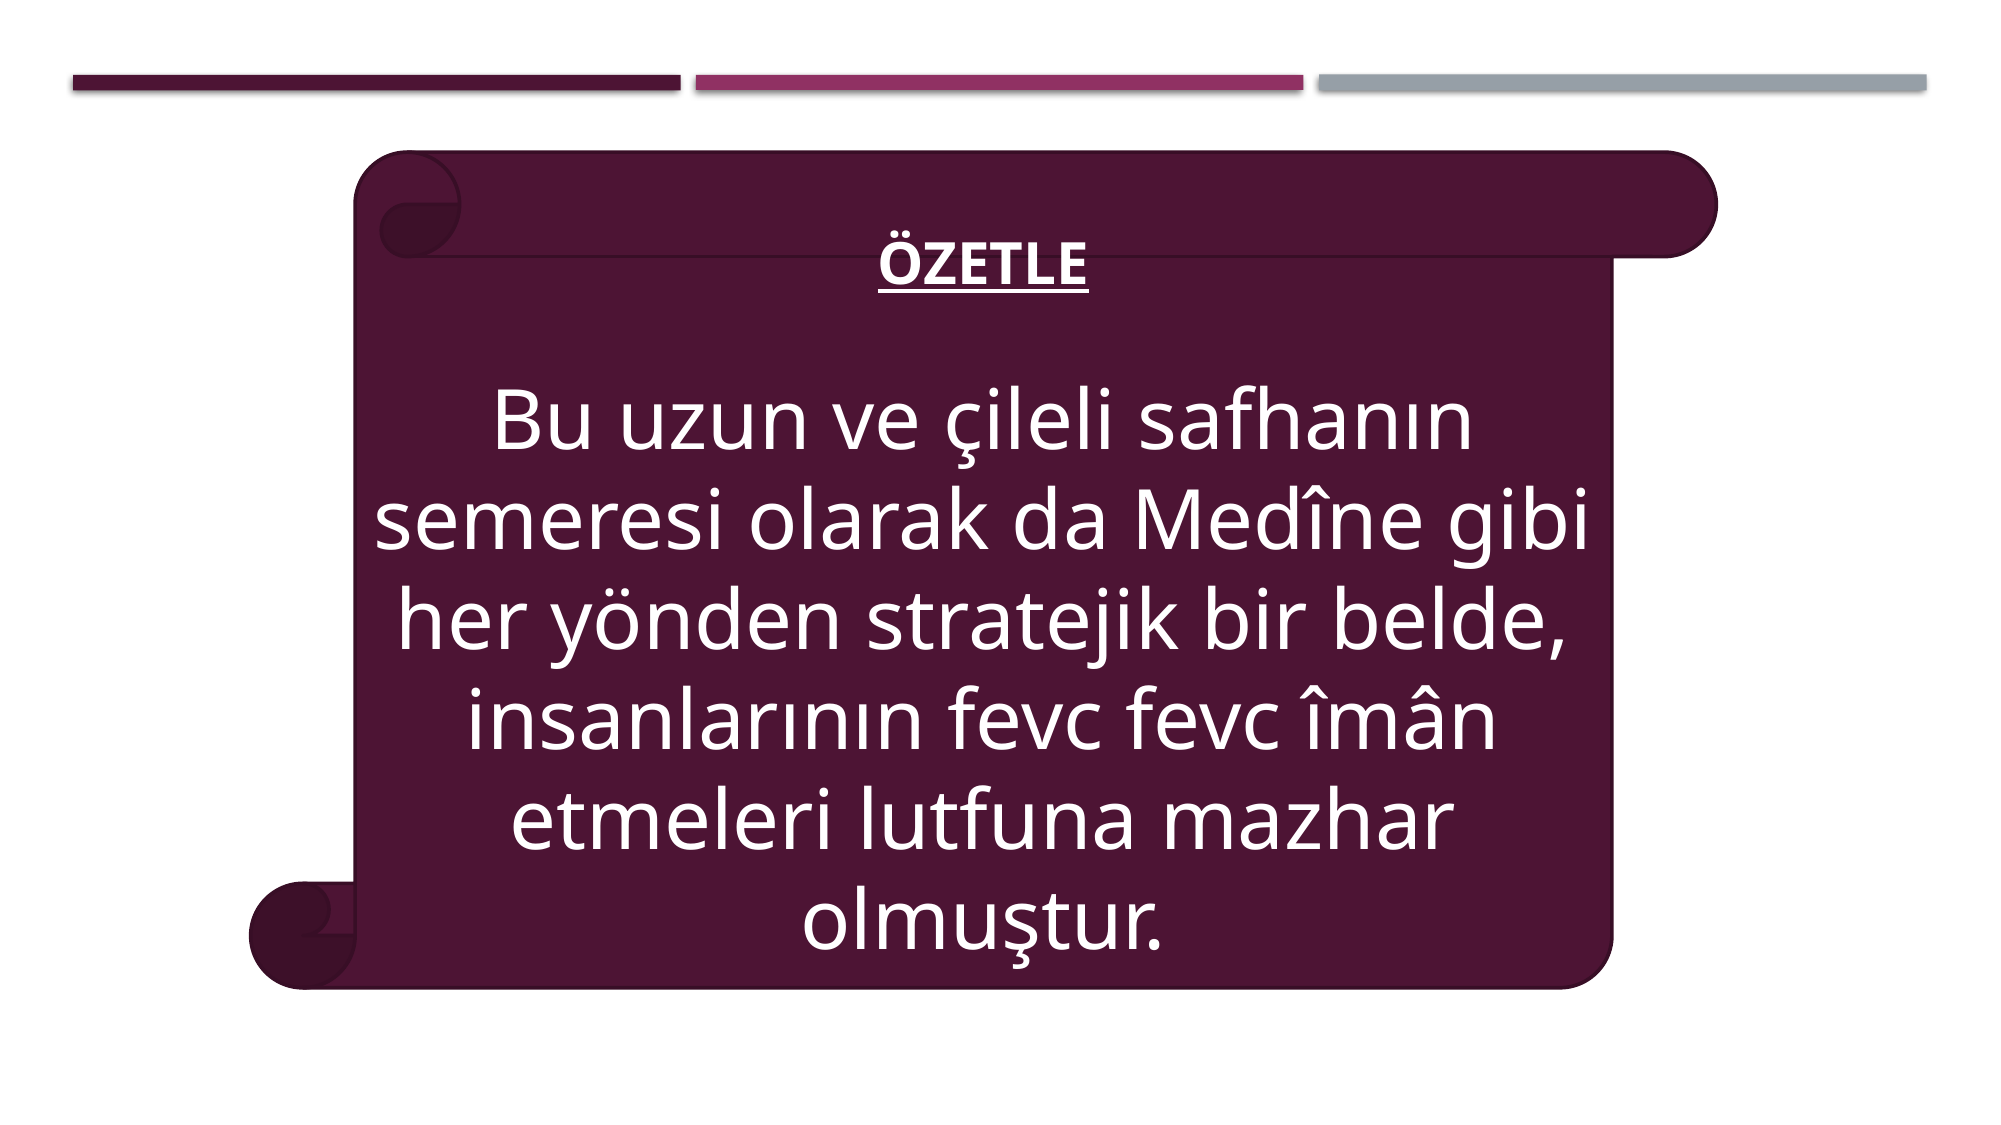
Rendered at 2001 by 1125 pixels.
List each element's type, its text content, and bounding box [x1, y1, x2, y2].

text_box ÖZETLE Bu uzun ve çileli safhanın semeresi olarak da Medîne gibi her yönden stratejik bir belde, insanları­nın fevc fevc îmân etmeleri lutfuna mazhar olmuştur. [248, 150, 1719, 990]
